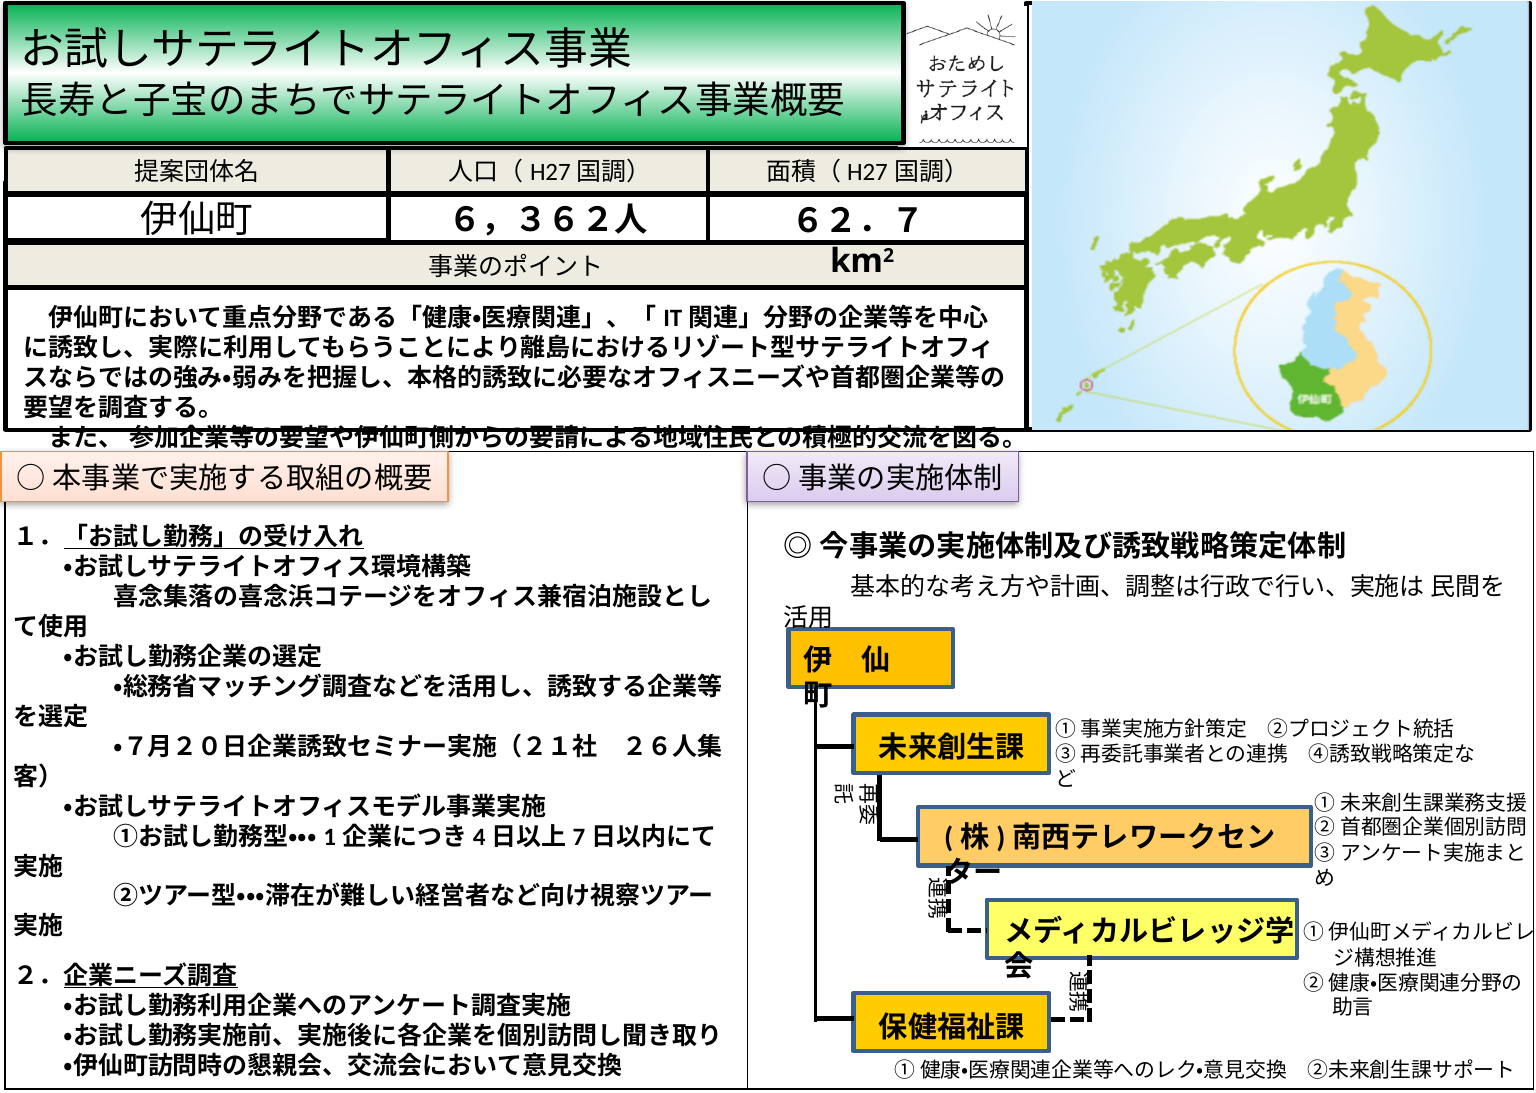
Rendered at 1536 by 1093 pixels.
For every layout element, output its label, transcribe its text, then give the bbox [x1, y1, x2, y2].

text_box (株)南西テレワークセンター [929, 810, 1299, 896]
text_box [890, 771, 1040, 775]
title お試しサテライトオフィス事業 長寿と子宝のまちでサテライトオフィス事業概要 [5, 2, 904, 144]
picture [898, 6, 1027, 147]
text_box ○本事業で実施する取組の概要 [0, 451, 449, 502]
text_box 再委託 [834, 769, 890, 857]
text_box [986, 899, 1312, 959]
text_box 事業のポイント [3, 243, 1024, 290]
text_box [916, 805, 1299, 862]
text_box 保健福祉課 [864, 1000, 1054, 1051]
text_box ①事業実施方針策定 ②プロジェクト統括 ③再委託事業者との連携 ④誘致戦略策定など [1040, 708, 1501, 798]
text_box 連携 [903, 862, 959, 951]
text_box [788, 628, 953, 688]
text_box 人口（H27国調） [386, 152, 706, 193]
text_box [851, 712, 1040, 769]
text_box 連携 [1043, 968, 1100, 1045]
text_box [708, 192, 767, 244]
text_box ◎今事業の実施体制及び誘致戦略策定体制 基本的な考え方や計画、調整は行政で行い、実施は 民間を活用 [769, 519, 1530, 640]
text_box １．「お試し勤務」の受け入れ ・お試しサテライトオフィス環境構築 喜念集落の喜念浜コテージをオフィス兼宿泊施設として使用 ・お試し勤務企業の選定 ・総務省マッチング調査などを活用し、誘致する企業等を選定 ・７月２０日企業誘致セミナー実施（２１社 ２６人集客） ・お試しサテライトオフィスモデル事業実施 ①お試し勤務型・・・1企業につき4日以上7日以内にて実施 ②ツアー型・・・滞在が難しい経営者など向け視察ツアー実施 ２．企業ニーズ調査 ・お試し勤務利用企業へのアンケート調査実施 ・お試し勤務実施前、実施後に各企業を個別訪問し聞き取り ・伊仙町訪問時の懇親会、交流会において意見交換 ３．地域との交流の場の設置 ・地域イベント、キャリア教育（伊仙寺子屋）への参加 ・事前要望の沿った伊仙町事業者等との意見交換 ・お試し勤務実施企業交流会の実施（約２０社５０名参加） [0, 512, 749, 1093]
table_header [748, 452, 1533, 1088]
text_box 面積（H27国調） [706, 152, 1026, 192]
text_box ①健康・医療関連企業等へのレク・意見交換 ②未来創生課サポート [879, 1049, 1536, 1090]
picture [1031, 1, 1530, 430]
text_box [957, 192, 1026, 244]
text_box ①未来創生課業務支援 ②首都圏企業個別訪問 ③アンケート実施まとめ [1299, 781, 1536, 911]
text_box [851, 991, 1043, 1053]
text_box [3, 290, 1024, 432]
text_box 未来創生課 [864, 721, 1040, 771]
text_box ①伊仙町メディカルビレッ ジ構想推進 ②健康・医療関連分野の 助言 [1288, 911, 1536, 1027]
text_box ６，３６２人 [388, 190, 708, 246]
table_header [6, 459, 747, 512]
text_box ○事業の実施体制 [746, 459, 1019, 502]
text_box 伊仙町において重点分野である「健康・医療関連」、「IT関連」分野の企業等を中心に誘致し、実際に利用してもらうことにより離島におけるリゾート型サテライトオフィスならではの強み・弱みを把握し、本格的誘致に必要なオフィスニーズや首都圏企業等の要望を調査する。 また、 参加企業等の要望や伊仙町側からの要請による地域住民との積極的交流を図る。 [9, 294, 1023, 459]
text_box 提案団体名 [4, 151, 386, 193]
text_box 伊仙町 [3, 193, 388, 243]
text_box ６２．７km2 [767, 191, 957, 287]
